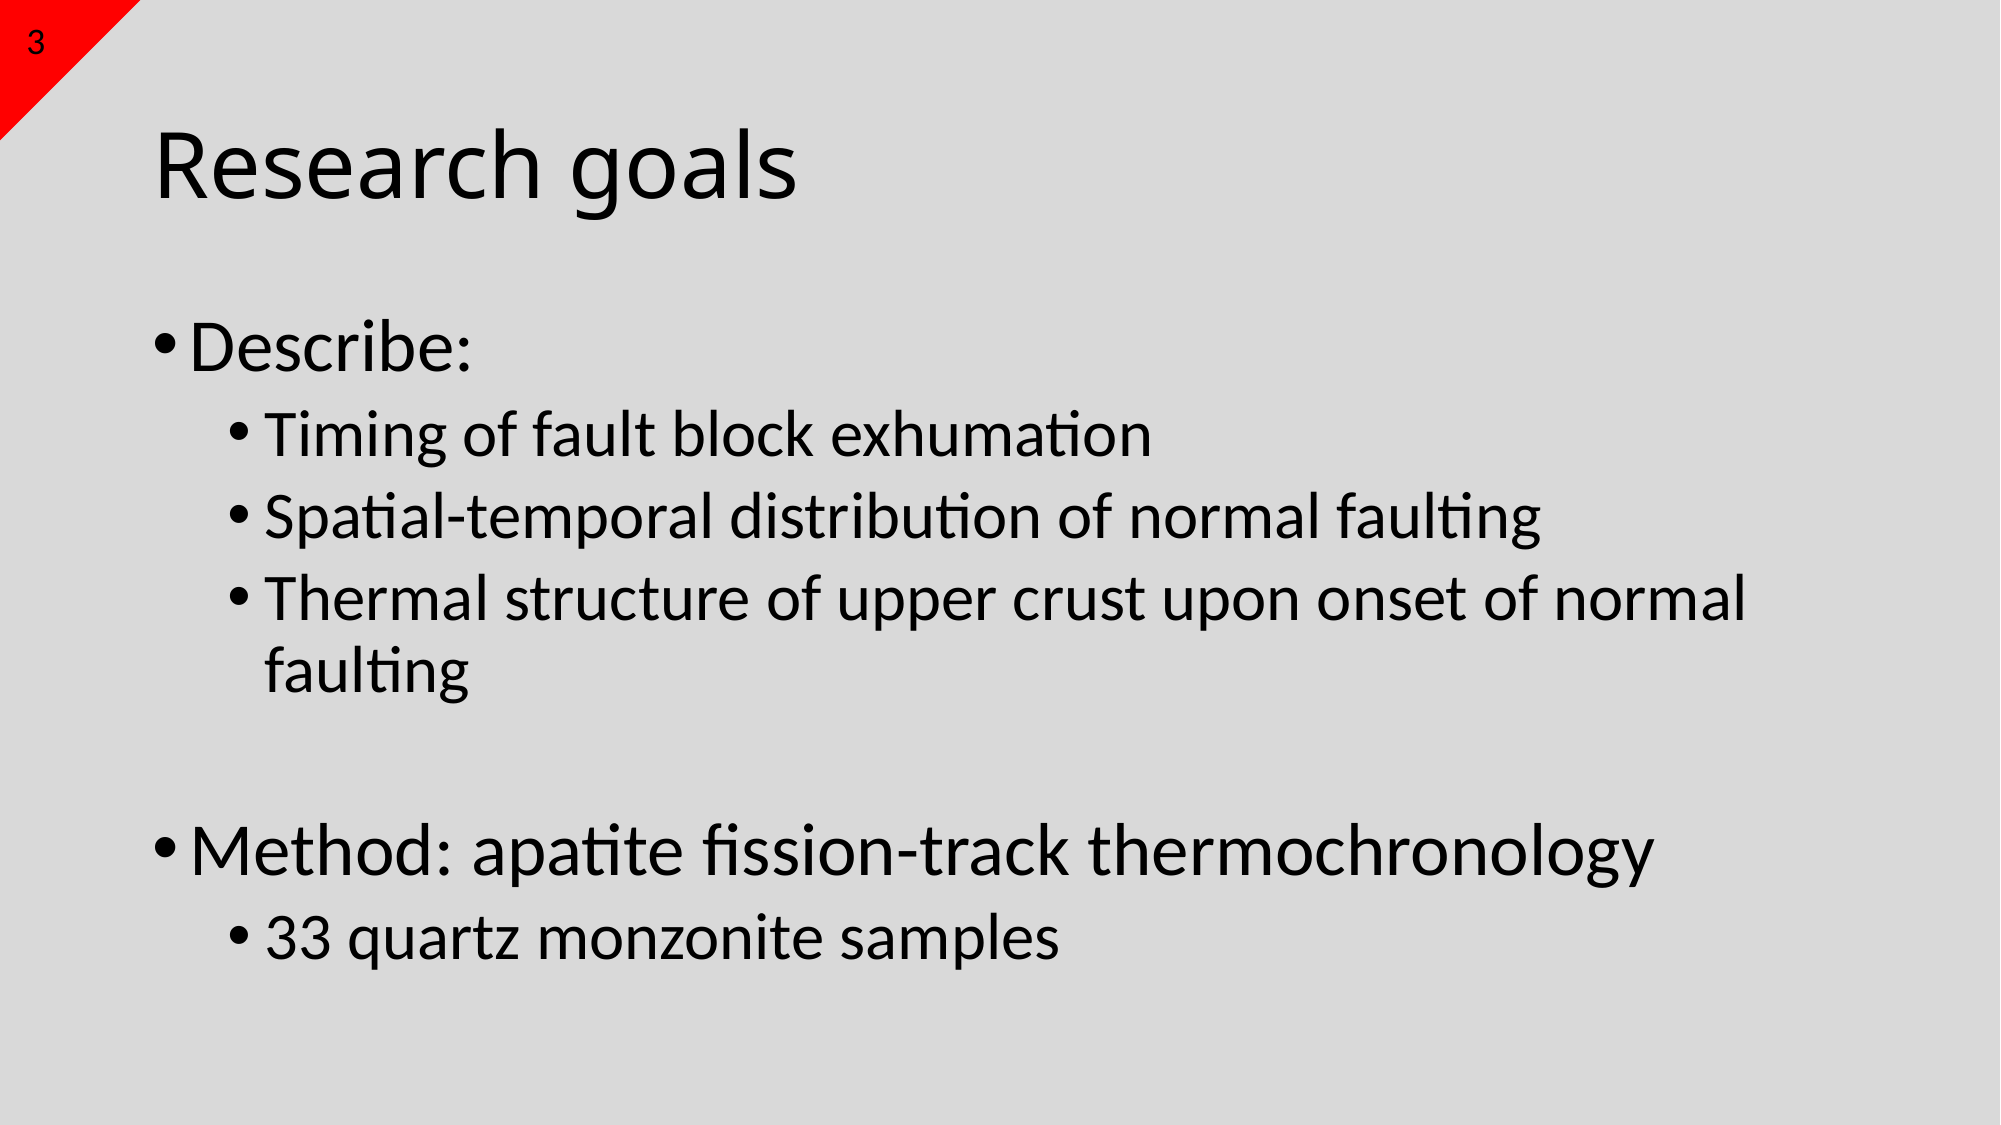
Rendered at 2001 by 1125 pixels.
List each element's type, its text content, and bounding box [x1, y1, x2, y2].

text_box 3 [11, 9, 71, 70]
text_box [0, 0, 142, 142]
list Describe: Timing of fault block exhumation Spatial-temporal distribution of normal faulting Thermal structure of upper crust upon onset of normal faulting Method: apatite fission-track thermochronology 33 quartz monzonite samples [137, 299, 1863, 1014]
title Research goals [137, 59, 1863, 278]
